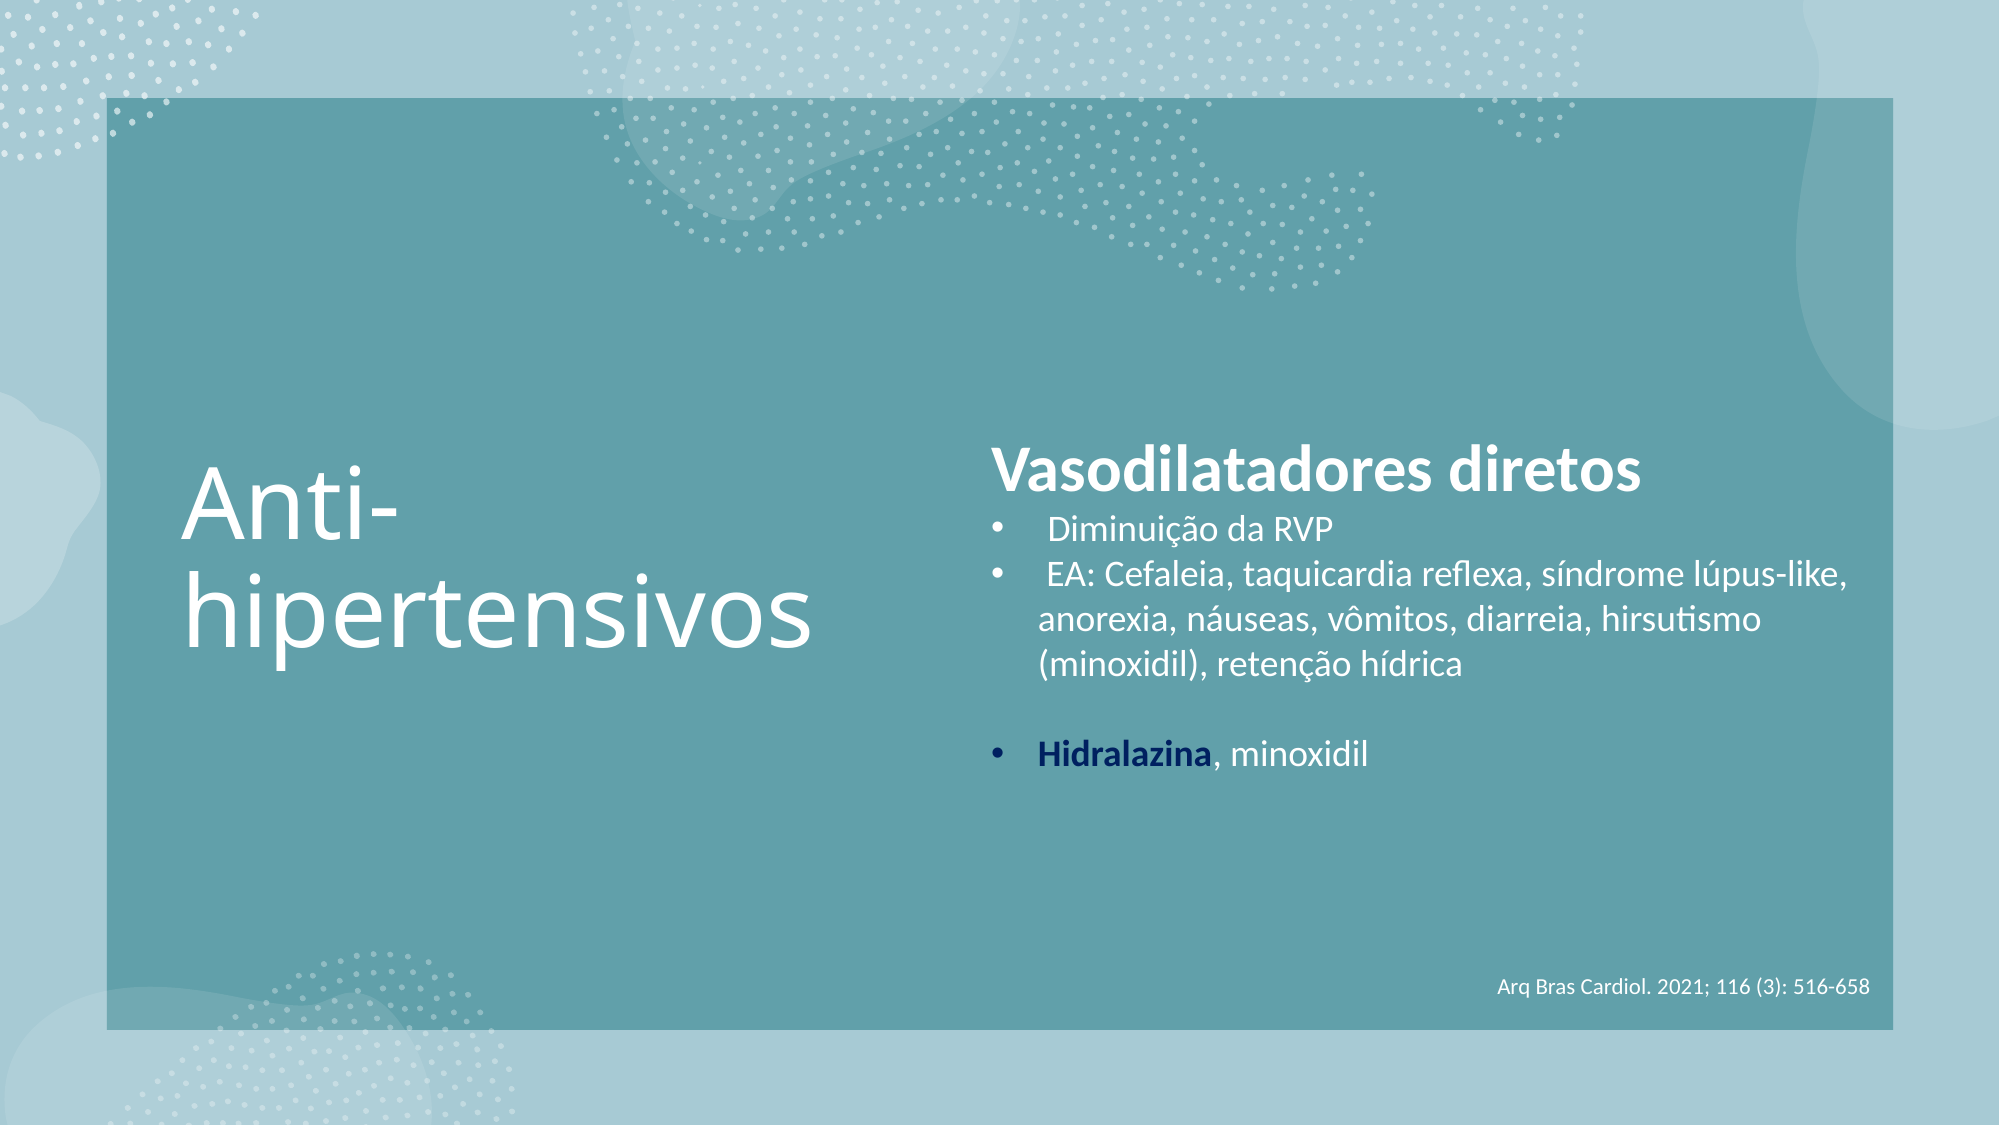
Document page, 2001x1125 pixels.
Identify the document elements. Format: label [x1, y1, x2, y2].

text_box [0, 0, 2000, 1125]
